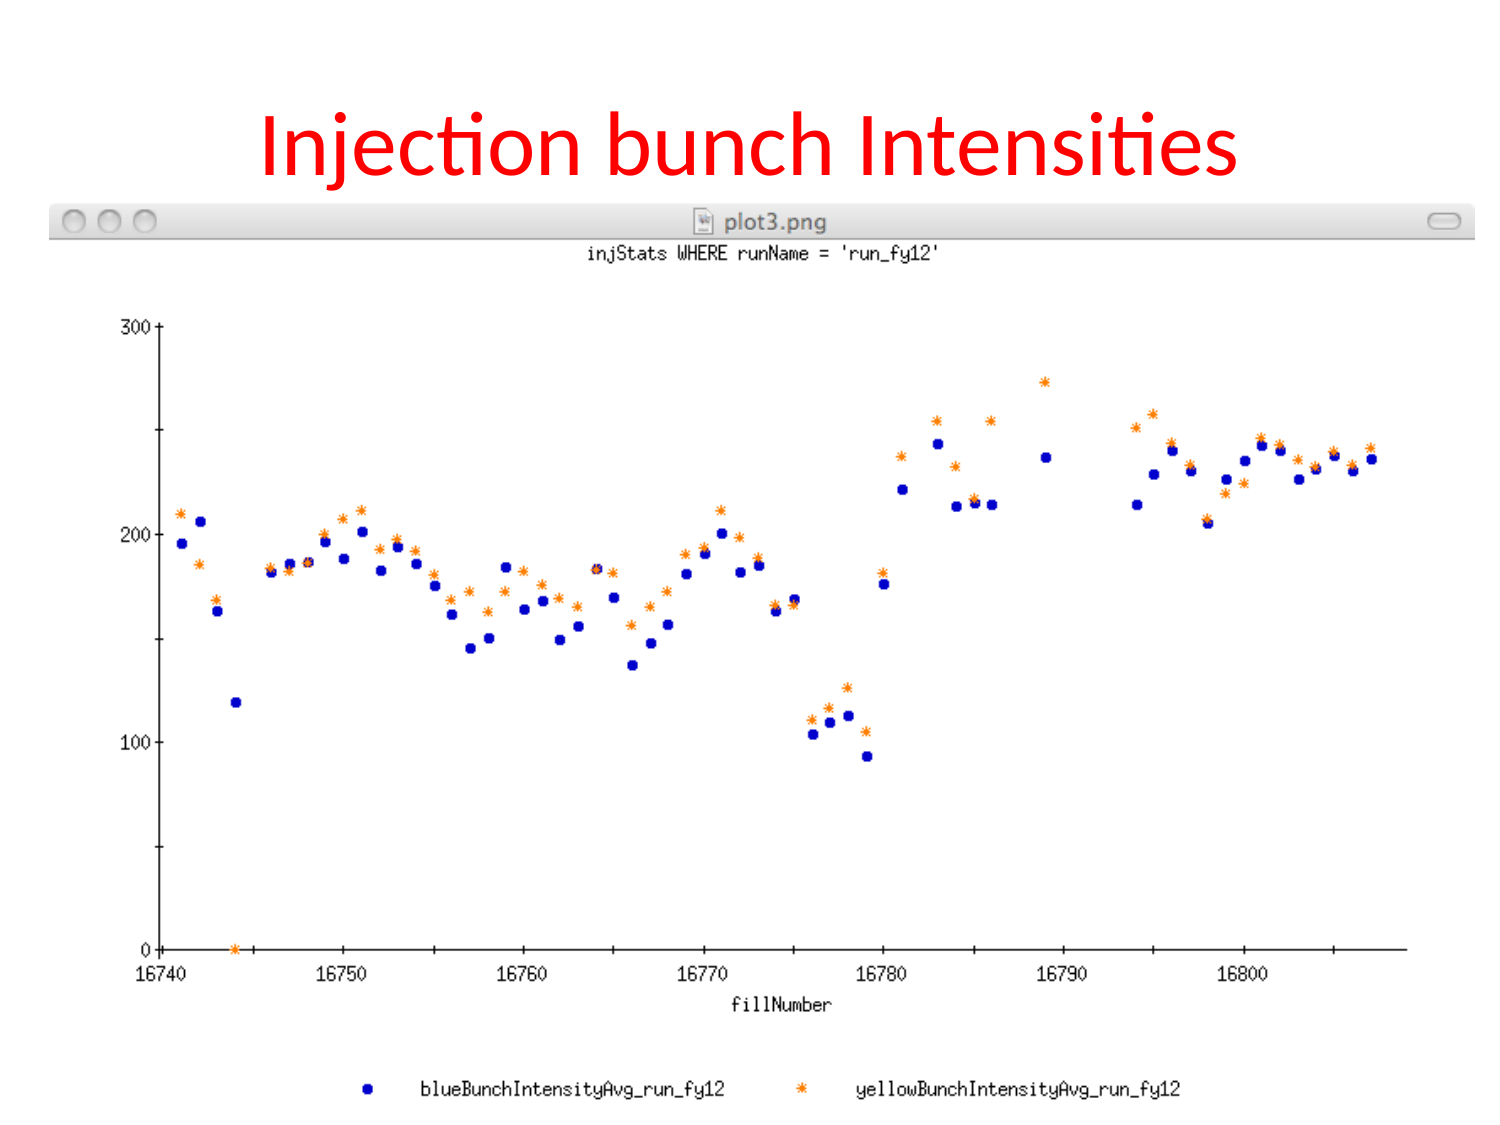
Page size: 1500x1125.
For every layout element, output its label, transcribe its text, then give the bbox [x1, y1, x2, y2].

title Injection bunch Intensities [75, 45, 1425, 202]
picture [49, 203, 1475, 1103]
